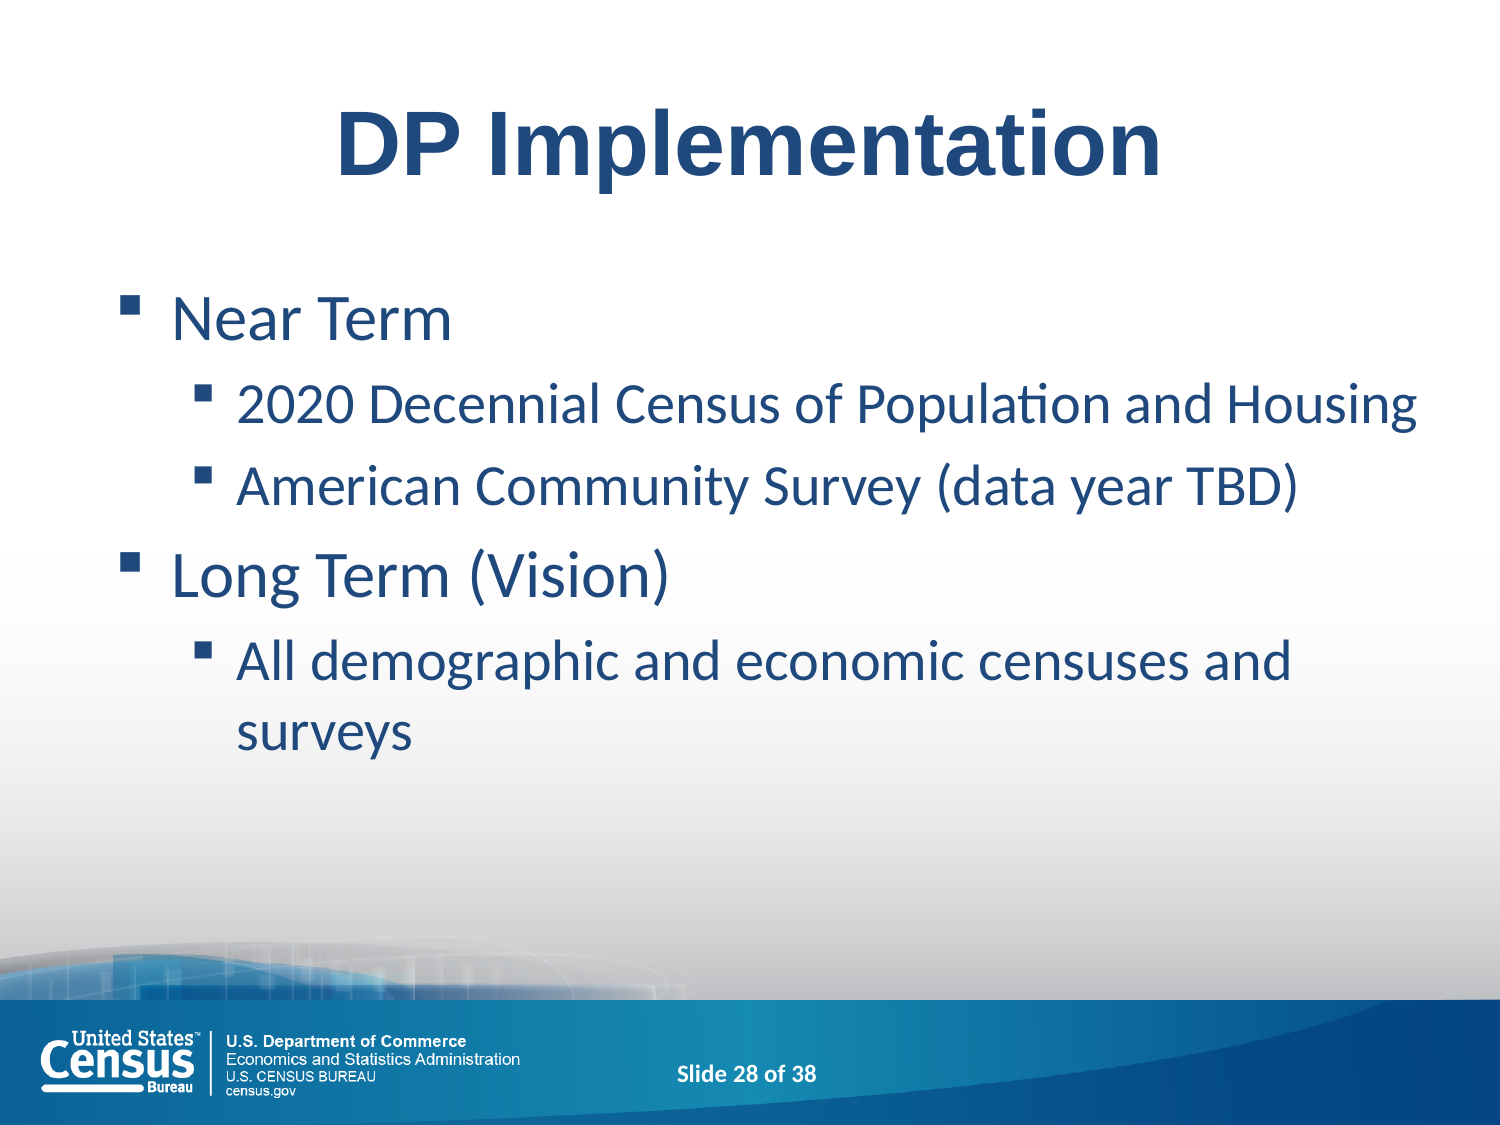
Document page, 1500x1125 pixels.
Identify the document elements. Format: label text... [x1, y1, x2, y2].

picture [0, 0, 1500, 1125]
list Near Term 2020 Decennial Census of Population and Housing American Community Survey (data year TBD) Long Term (Vision) All demographic and economic censuses and surveys [99, 266, 1488, 1009]
slide_number Slide 28 of 38 [575, 1042, 925, 1103]
title DP Implementation [75, 45, 1425, 233]
